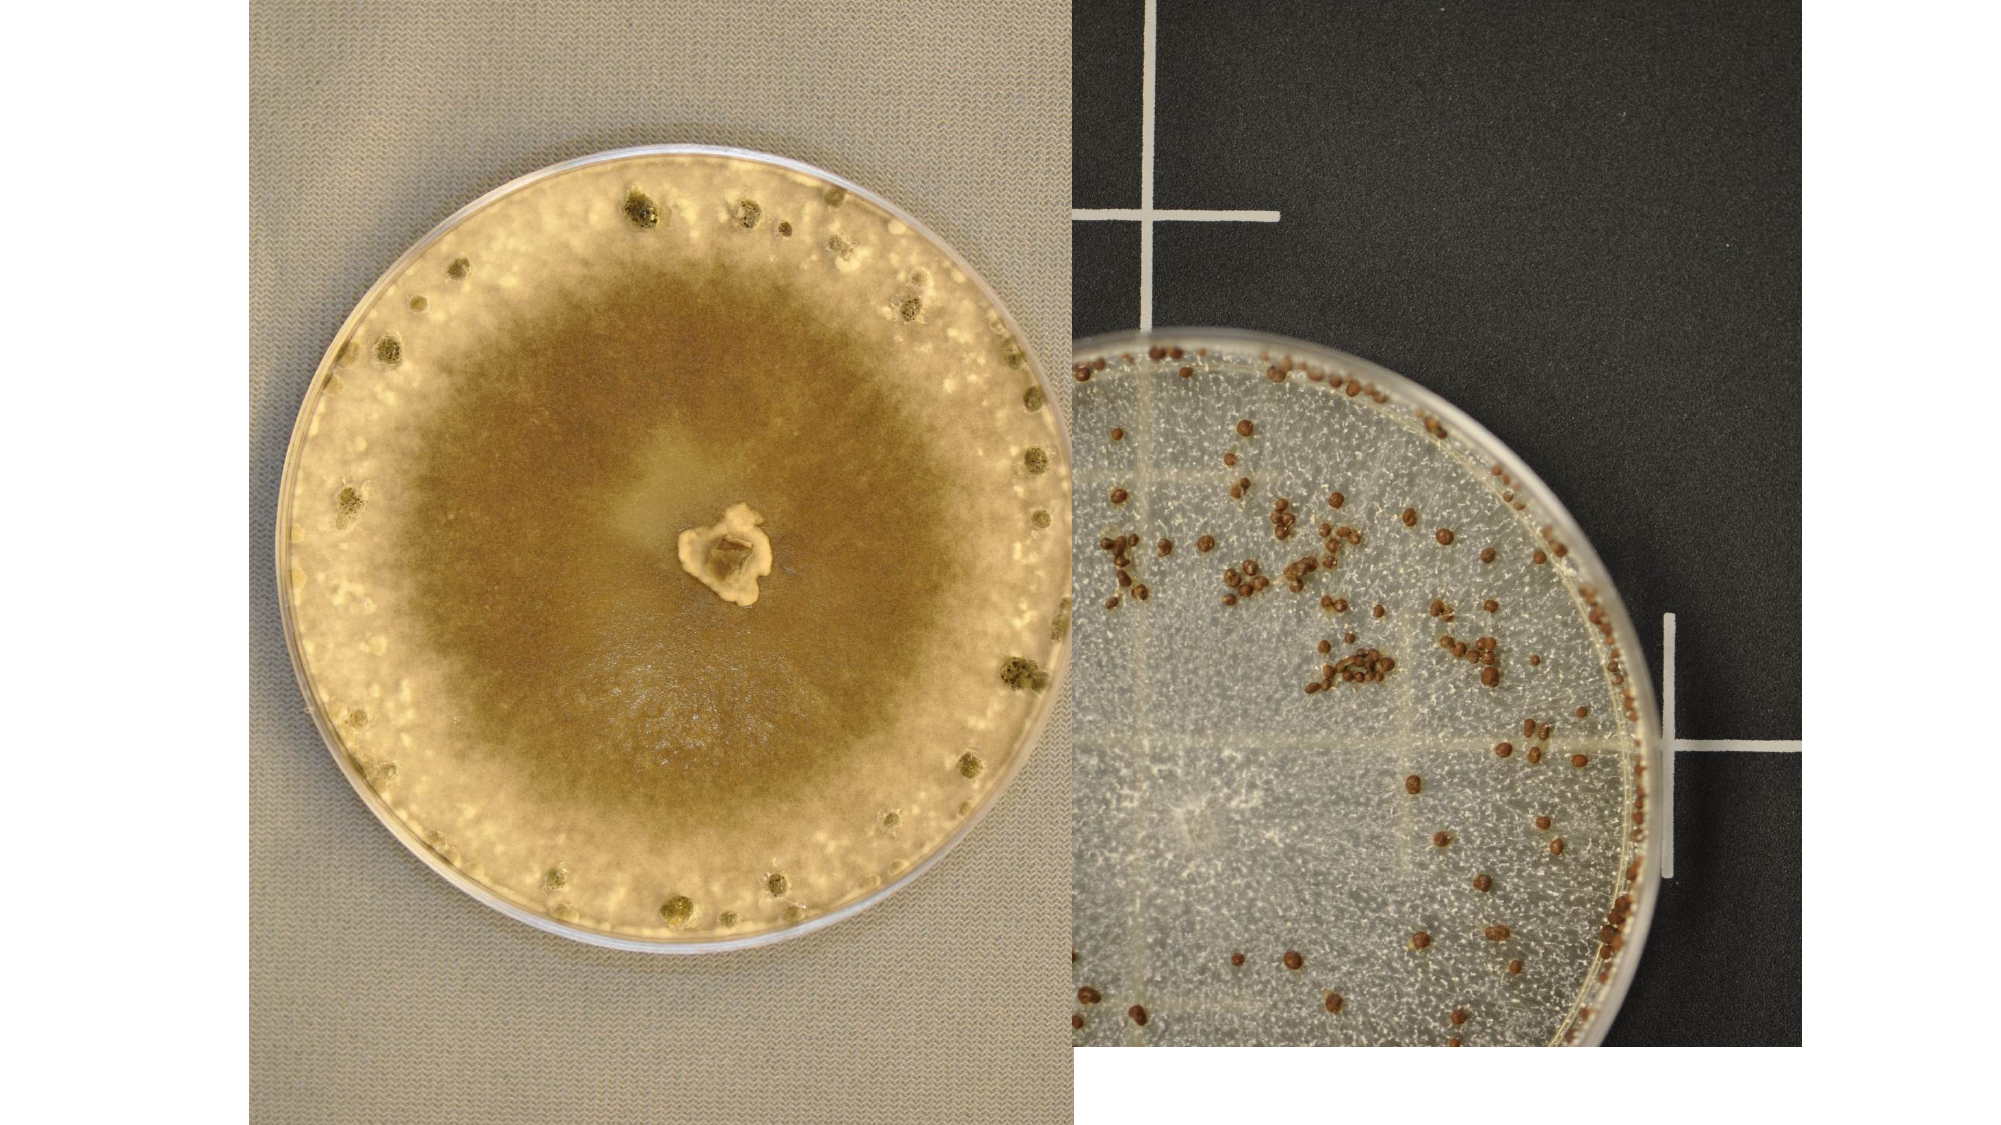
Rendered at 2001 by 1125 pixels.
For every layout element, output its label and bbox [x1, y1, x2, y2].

picture [249, 0, 1802, 1125]
